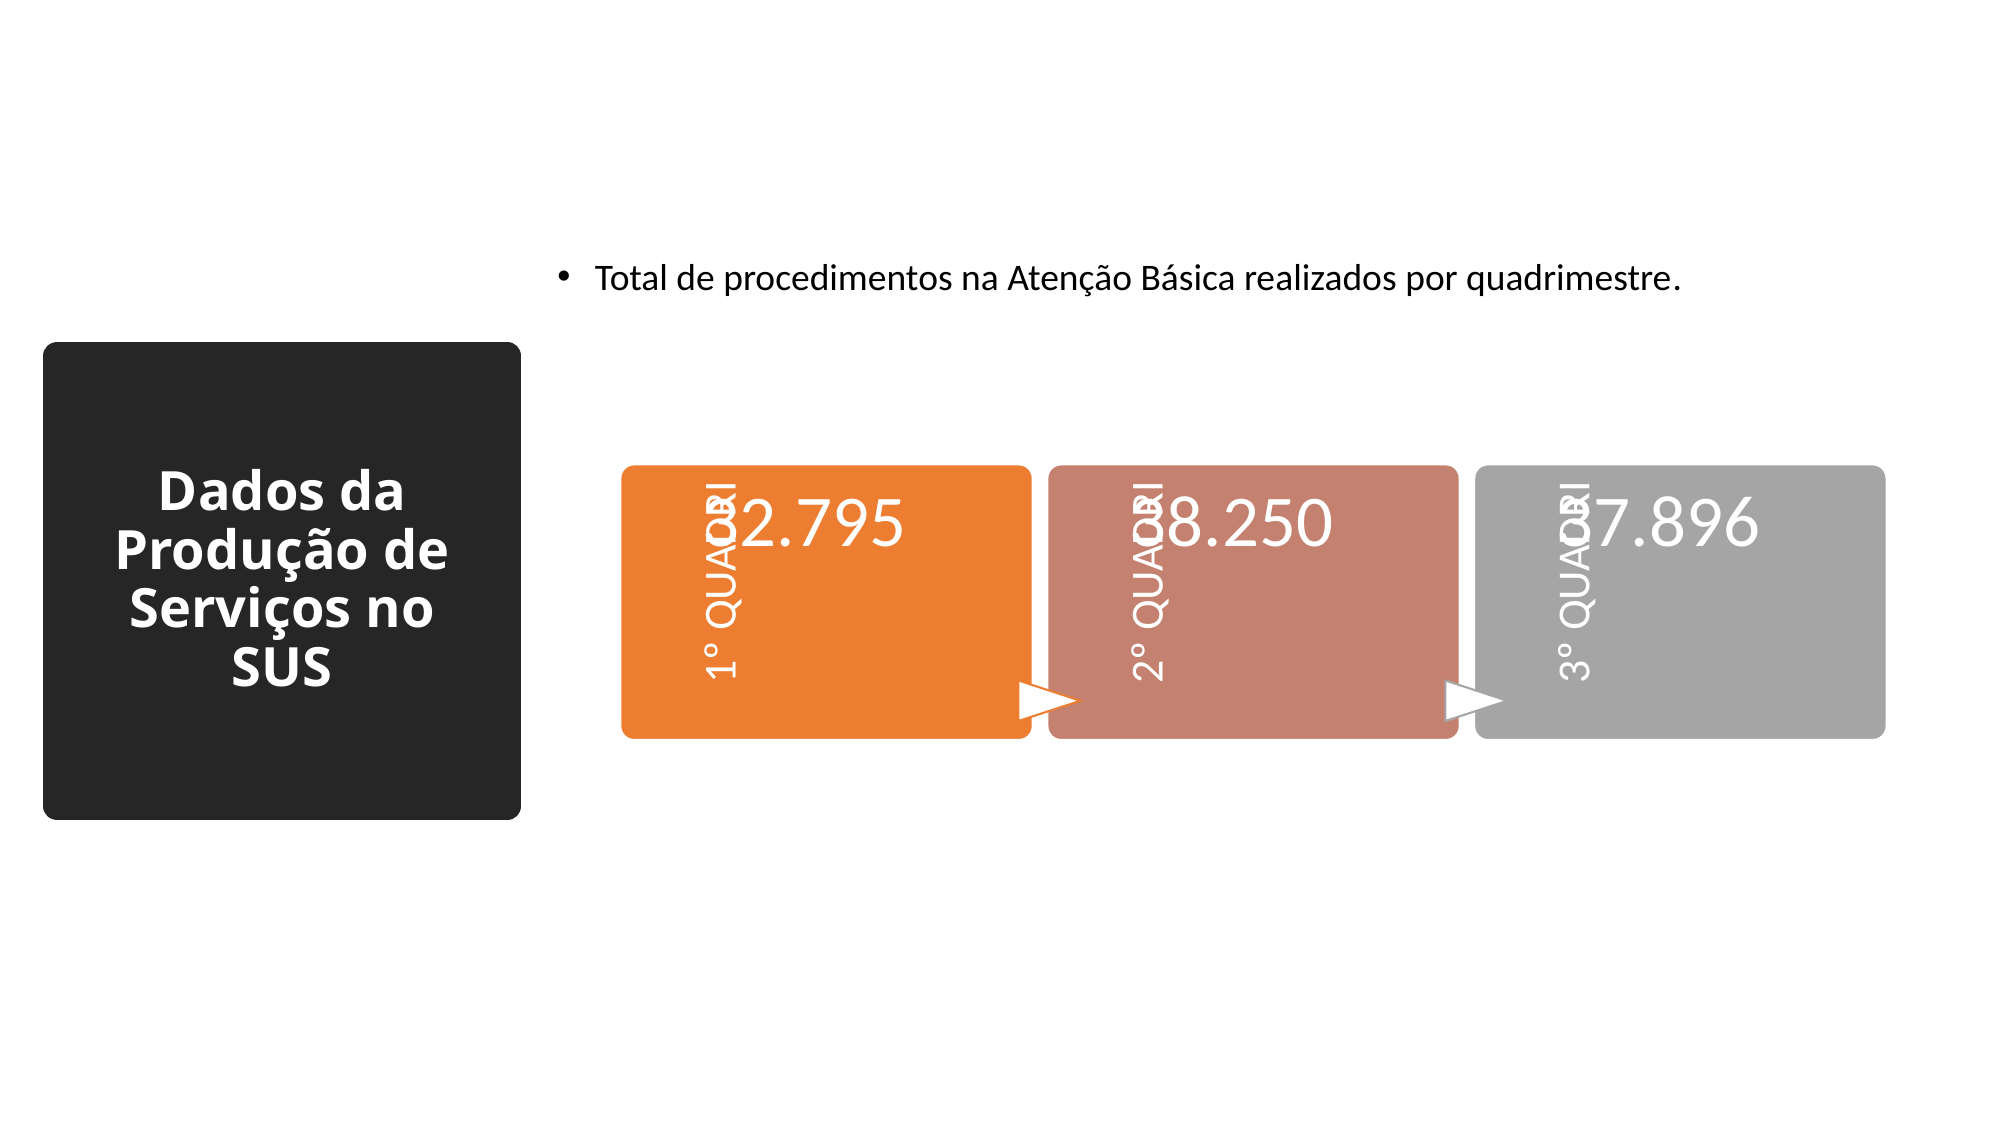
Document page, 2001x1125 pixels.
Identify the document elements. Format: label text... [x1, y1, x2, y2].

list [620, 464, 1887, 740]
title Dados da Produção de Serviços no SUS [57, 356, 508, 807]
text_box Total de procedimentos na Atenção Básica realizados por quadrimestre. [532, 250, 1823, 462]
